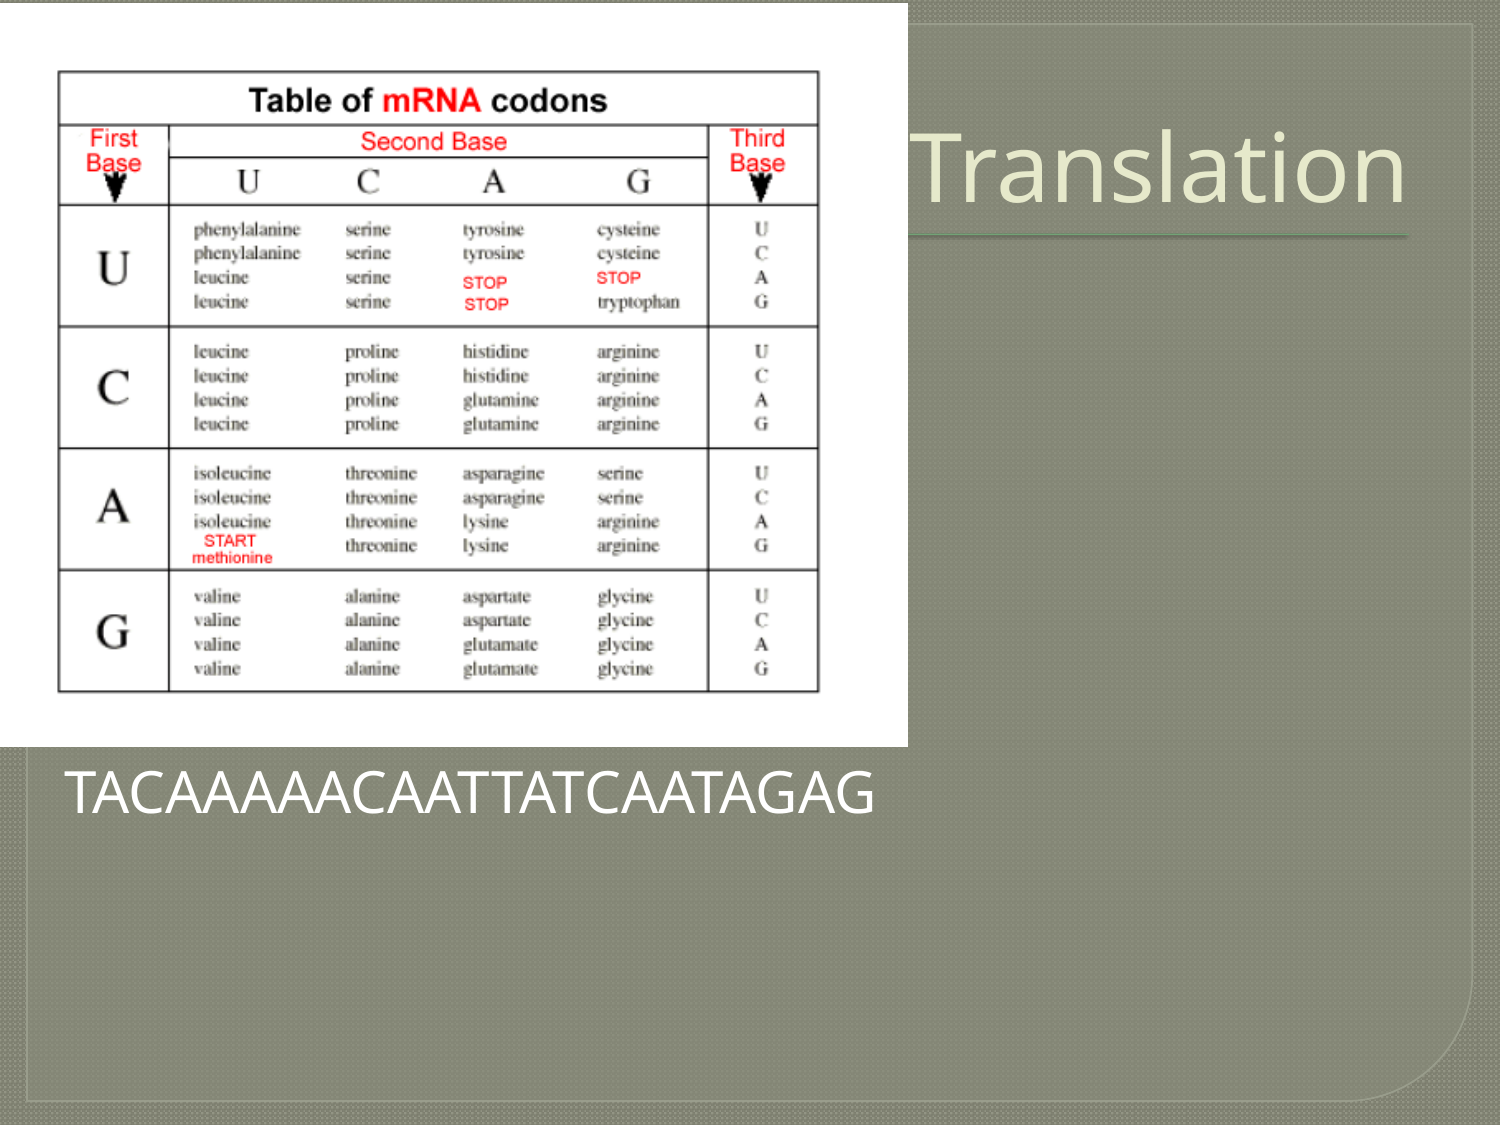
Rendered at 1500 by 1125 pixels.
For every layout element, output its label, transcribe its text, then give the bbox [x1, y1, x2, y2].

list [0, 3, 908, 747]
title Translation [913, 41, 1425, 230]
text_box TACAAAAACAATTATCAATAGAG [50, 747, 1375, 833]
